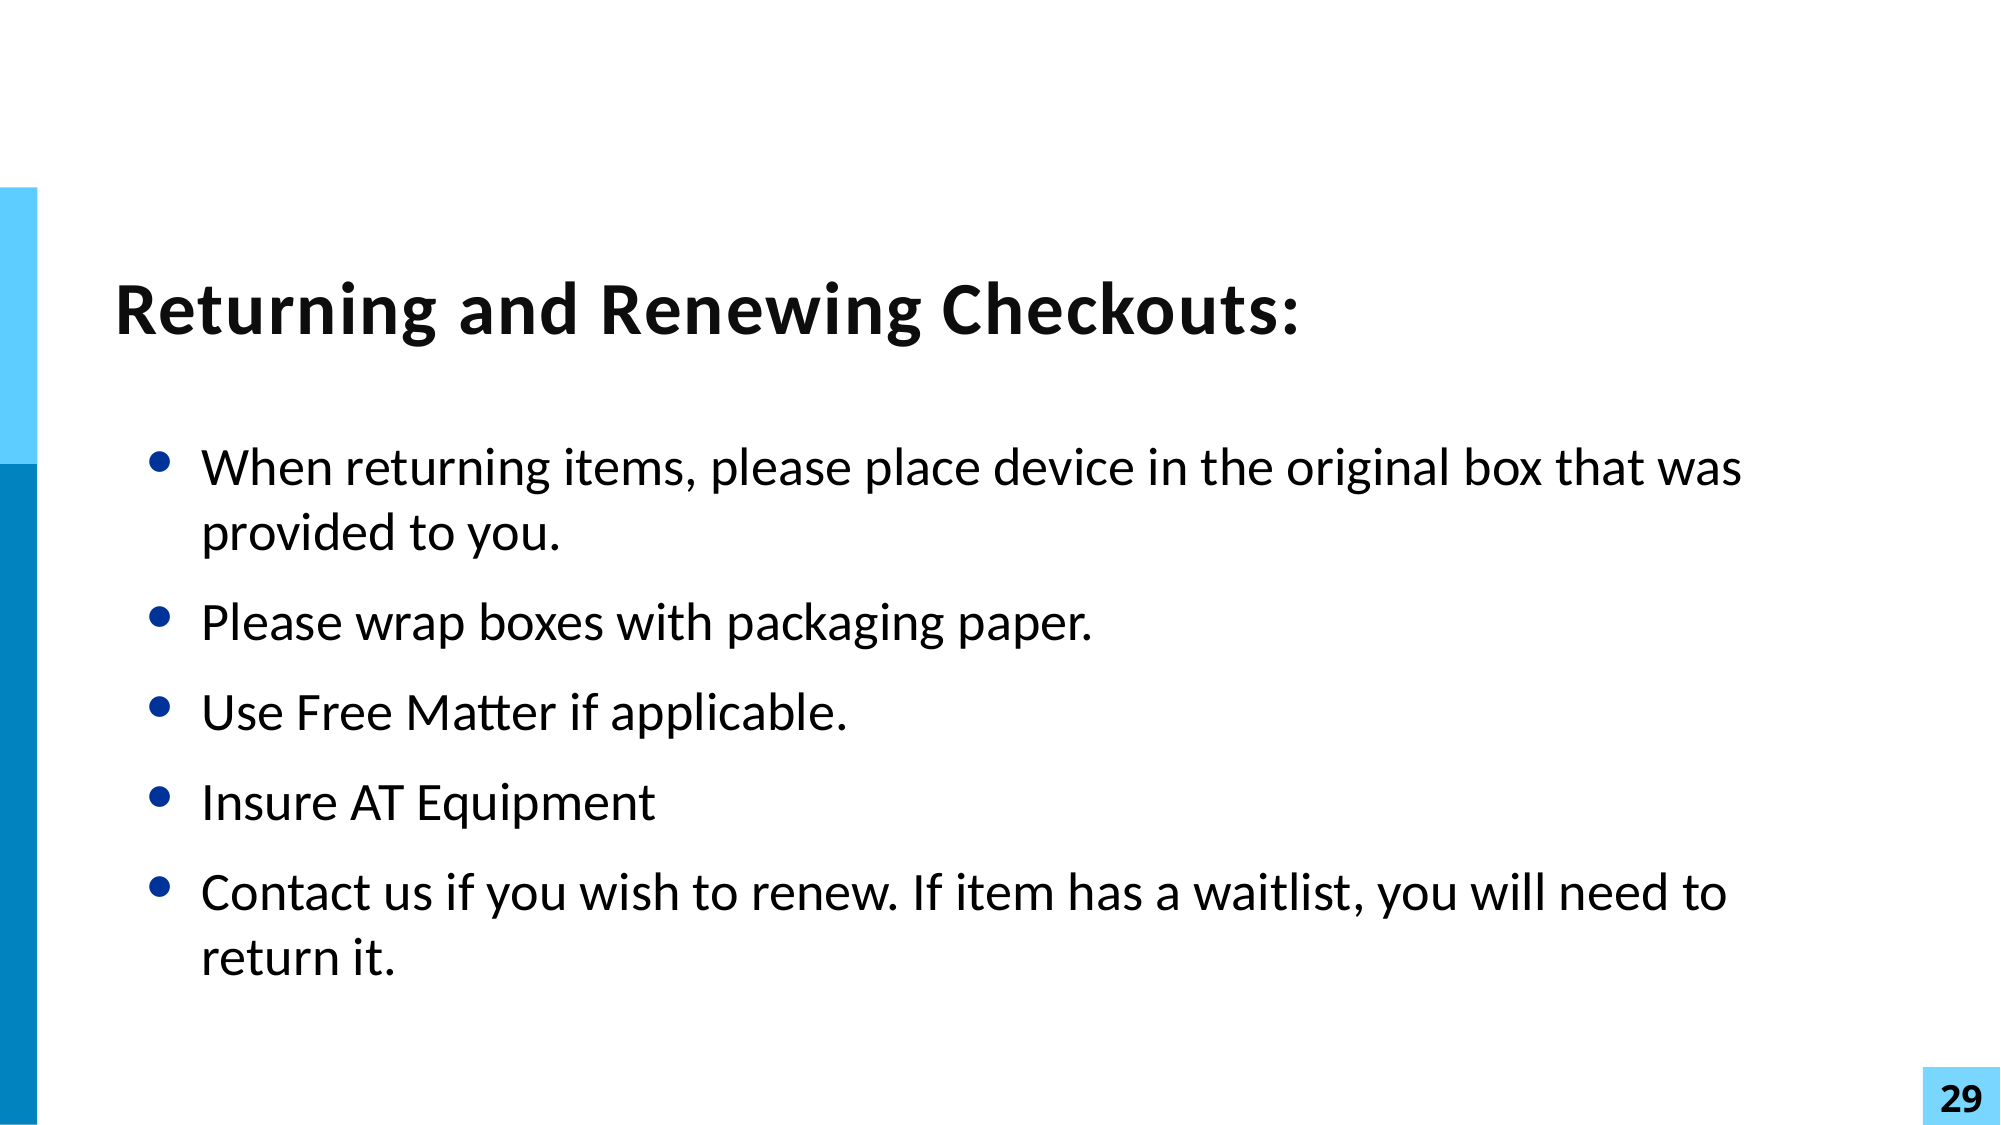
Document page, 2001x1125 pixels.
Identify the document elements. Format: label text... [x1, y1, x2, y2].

title Returning and Renewing Checkouts: [100, 197, 1902, 413]
list When returning items, please place device in the original box that was provided to you. Please wrap boxes with packaging paper. Use Free Matter if applicable. Insure AT Equipment Contact us if you wish to renew. If item has a waitlist, you will need to return it. [100, 423, 1877, 1036]
